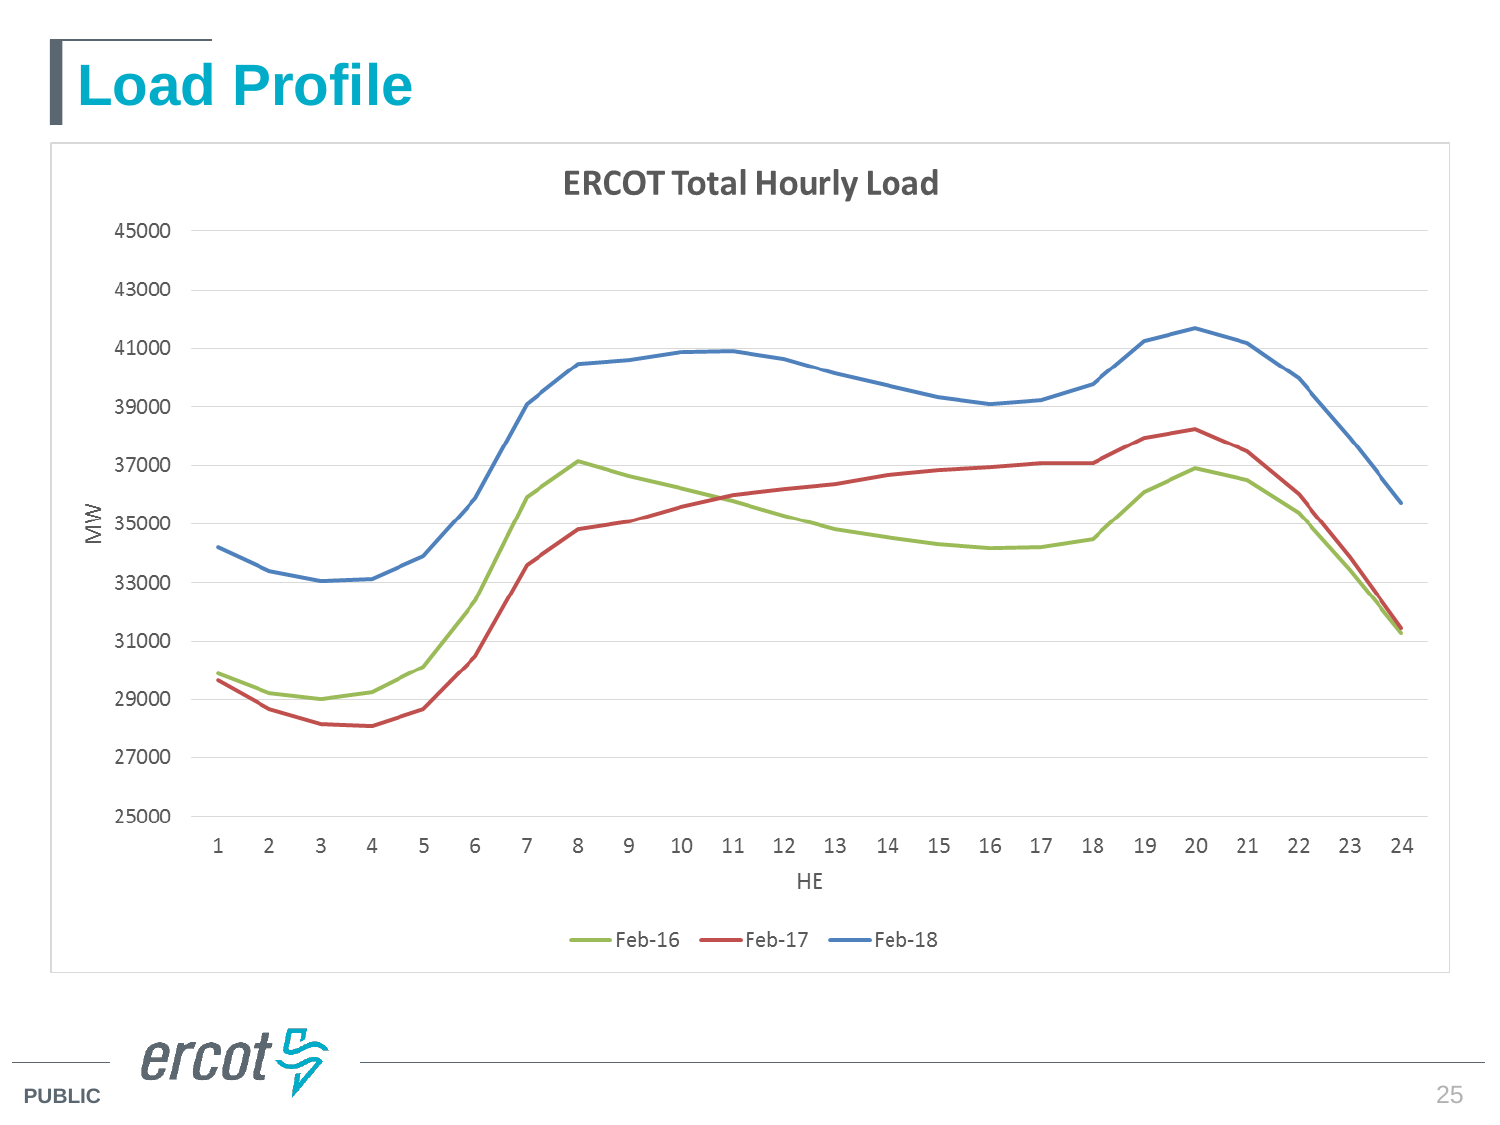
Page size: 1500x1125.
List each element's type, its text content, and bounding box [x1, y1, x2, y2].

slide_number 25 [1412, 1076, 1488, 1112]
title Load Profile [62, 39, 1450, 125]
picture [137, 1024, 332, 1100]
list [49, 142, 1451, 973]
